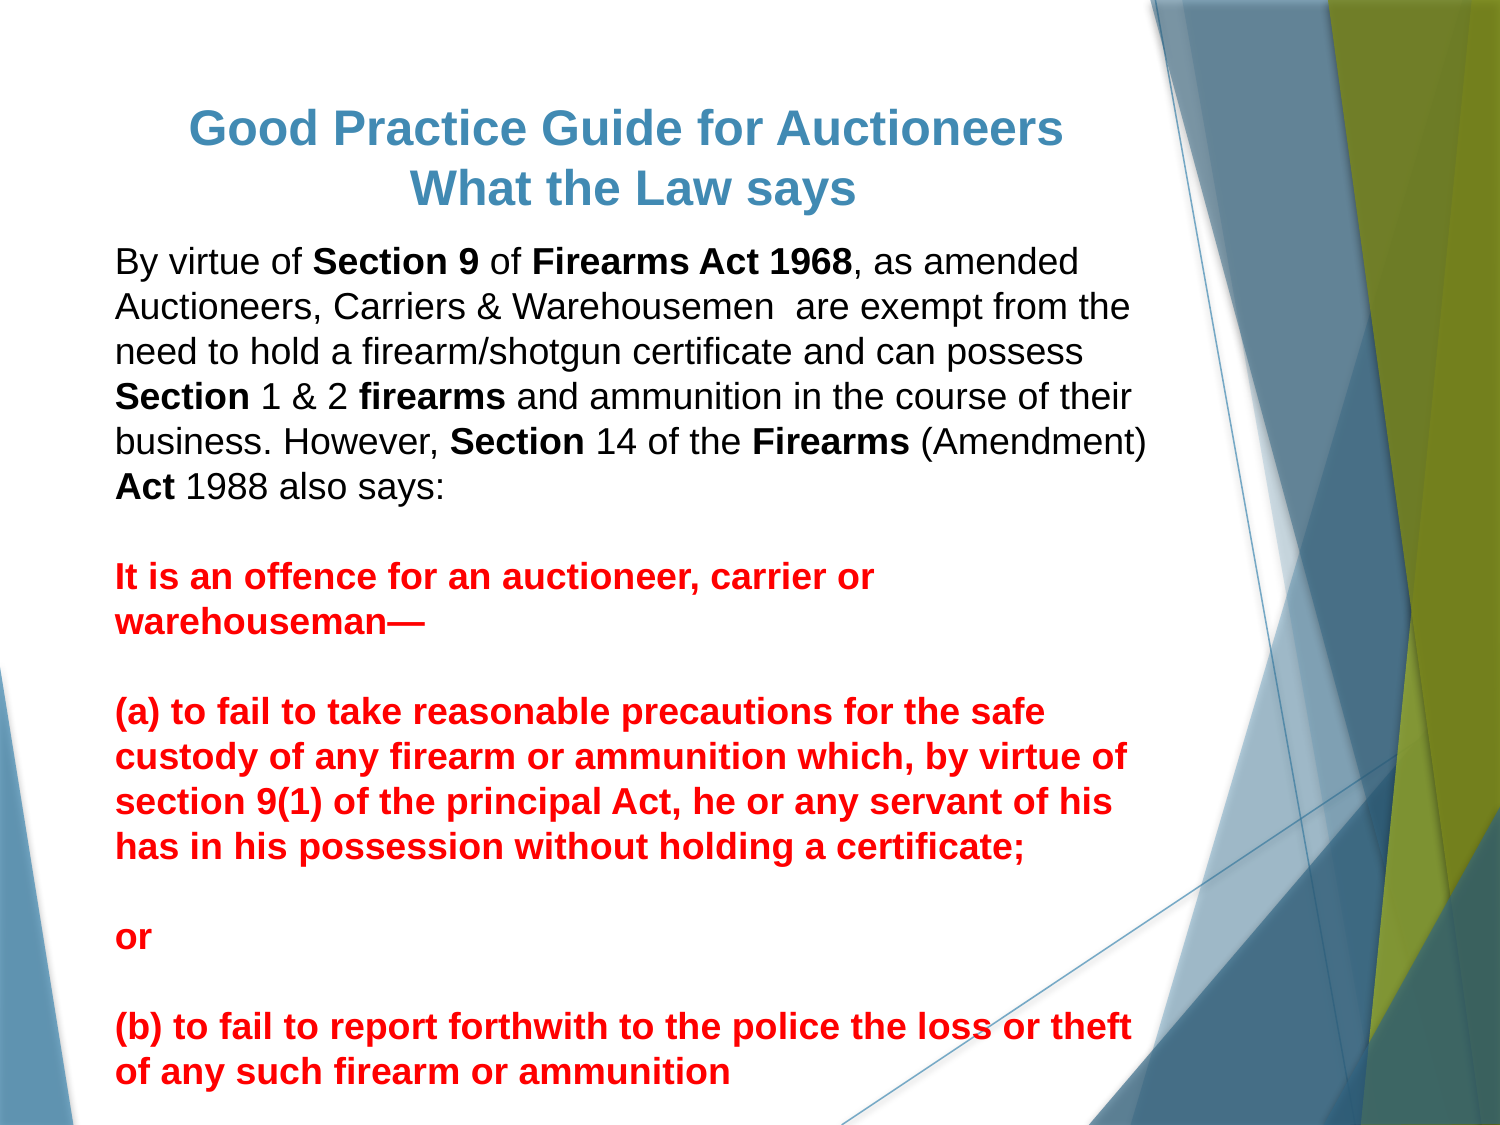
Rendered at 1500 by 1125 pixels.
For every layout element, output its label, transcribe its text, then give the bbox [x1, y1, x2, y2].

title Good Practice Guide for Auctioneers What the Law says [112, 87, 1155, 218]
text_box By virtue of Section 9 of Firearms Act 1968, as amended Auctioneers, Carriers & Warehousemen are exempt from the need to hold a firearm/shotgun certificate and can possess Section 1 & 2 firearms and ammunition in the course of their business. However, Section 14 of the Firearms (Amendment) Act 1988 also says: It is an offence for an auctioneer, carrier or warehouseman— (a) to fail to take reasonable precautions for the safe custody of any firearm or ammunition which, by virtue of section 9(1) of the principal Act, he or any servant of his has in his possession without holding a certificate; or (b) to fail to report forthwith to the police the loss or theft of any such firearm or ammunition [99, 229, 1168, 1125]
